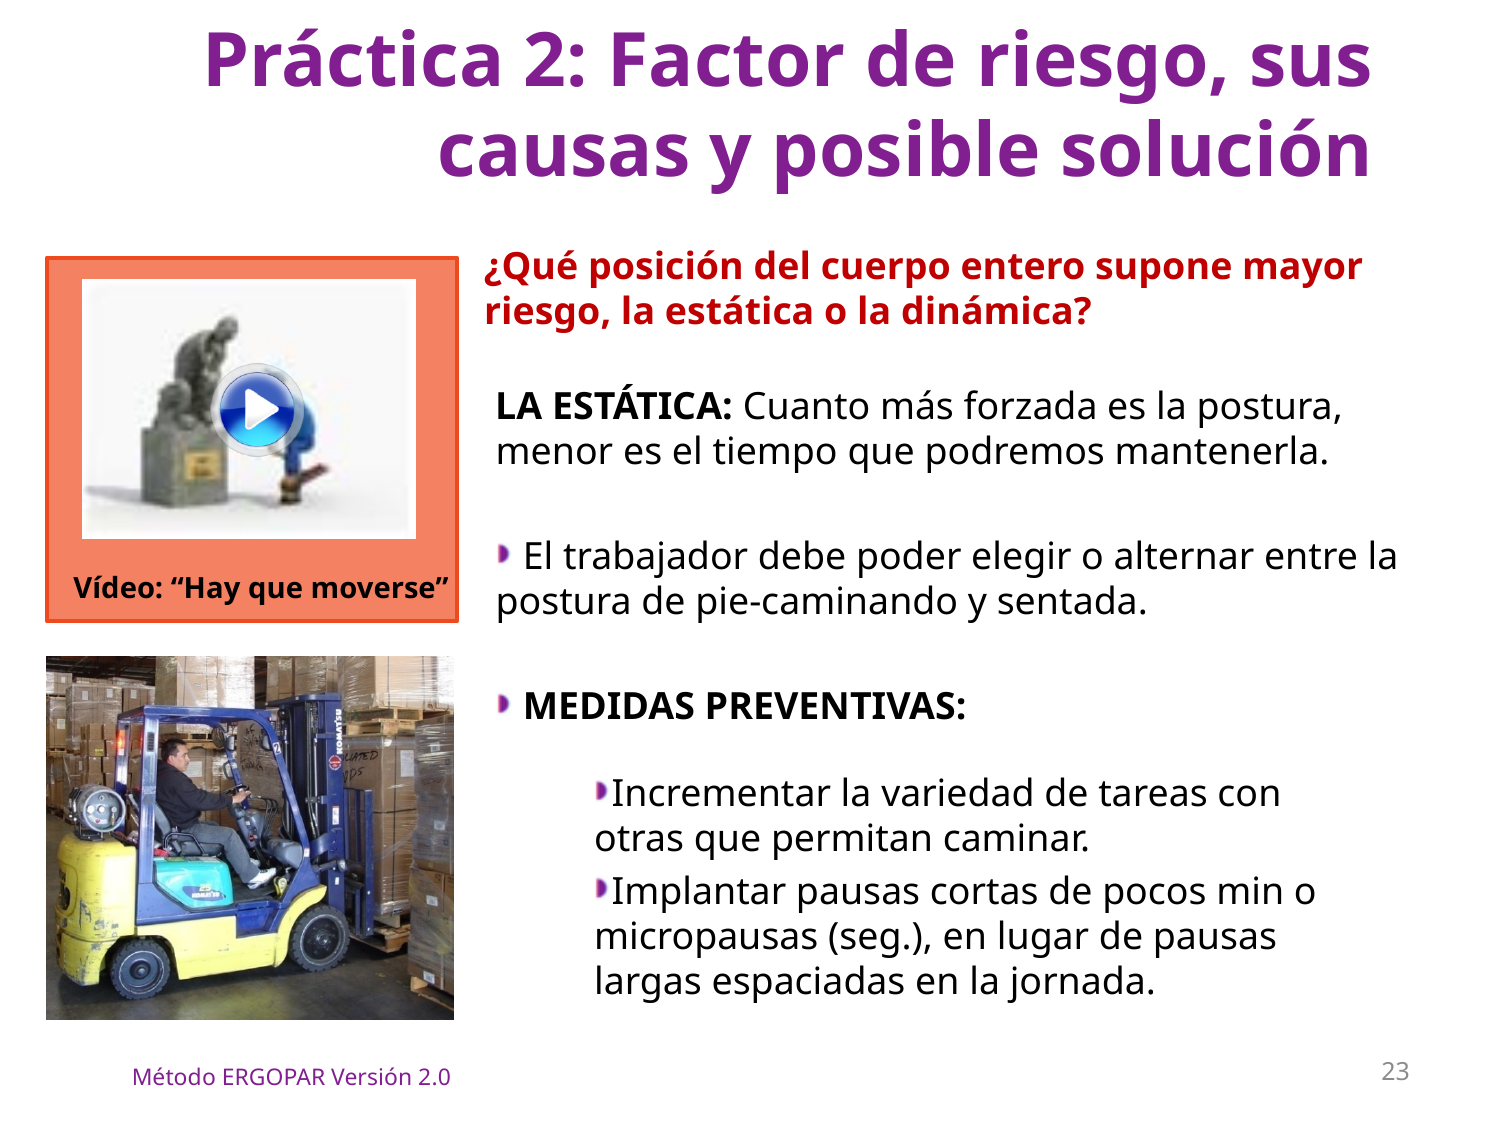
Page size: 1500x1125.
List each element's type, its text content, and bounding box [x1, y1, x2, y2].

picture [81, 279, 416, 540]
text_box LA ESTÁTICA: Cuanto más forzada es la postura, menor es el tiempo que podremos mantenerla. El trabajador debe poder elegir o alternar entre la postura de pie-caminando y sentada. MEDIDAS PREVENTIVAS: [480, 375, 1442, 786]
title Práctica 2: Factor de riesgo, sus causas y posible solución [82, 46, 1389, 157]
picture [593, 778, 612, 805]
slide_number 23 [1074, 1042, 1425, 1103]
text_box [45, 256, 459, 623]
text_box Método ERGOPAR Versión 2.0 [117, 1054, 938, 1097]
picture [46, 655, 454, 1020]
list ¿Qué posición del cuerpo entero supone mayor riesgo, la estática o la dinámica? [468, 234, 1430, 375]
text_box Incrementar la variedad de tareas con otras que permitan caminar. Implantar pausas cortas de pocos min o micropausas (seg.), en lugar de pausas largas espaciadas en la jornada. [503, 761, 1395, 1009]
text_box Vídeo: “Hay que moverse” [58, 562, 469, 613]
picture [593, 875, 612, 903]
picture [495, 691, 514, 718]
picture [495, 541, 514, 568]
